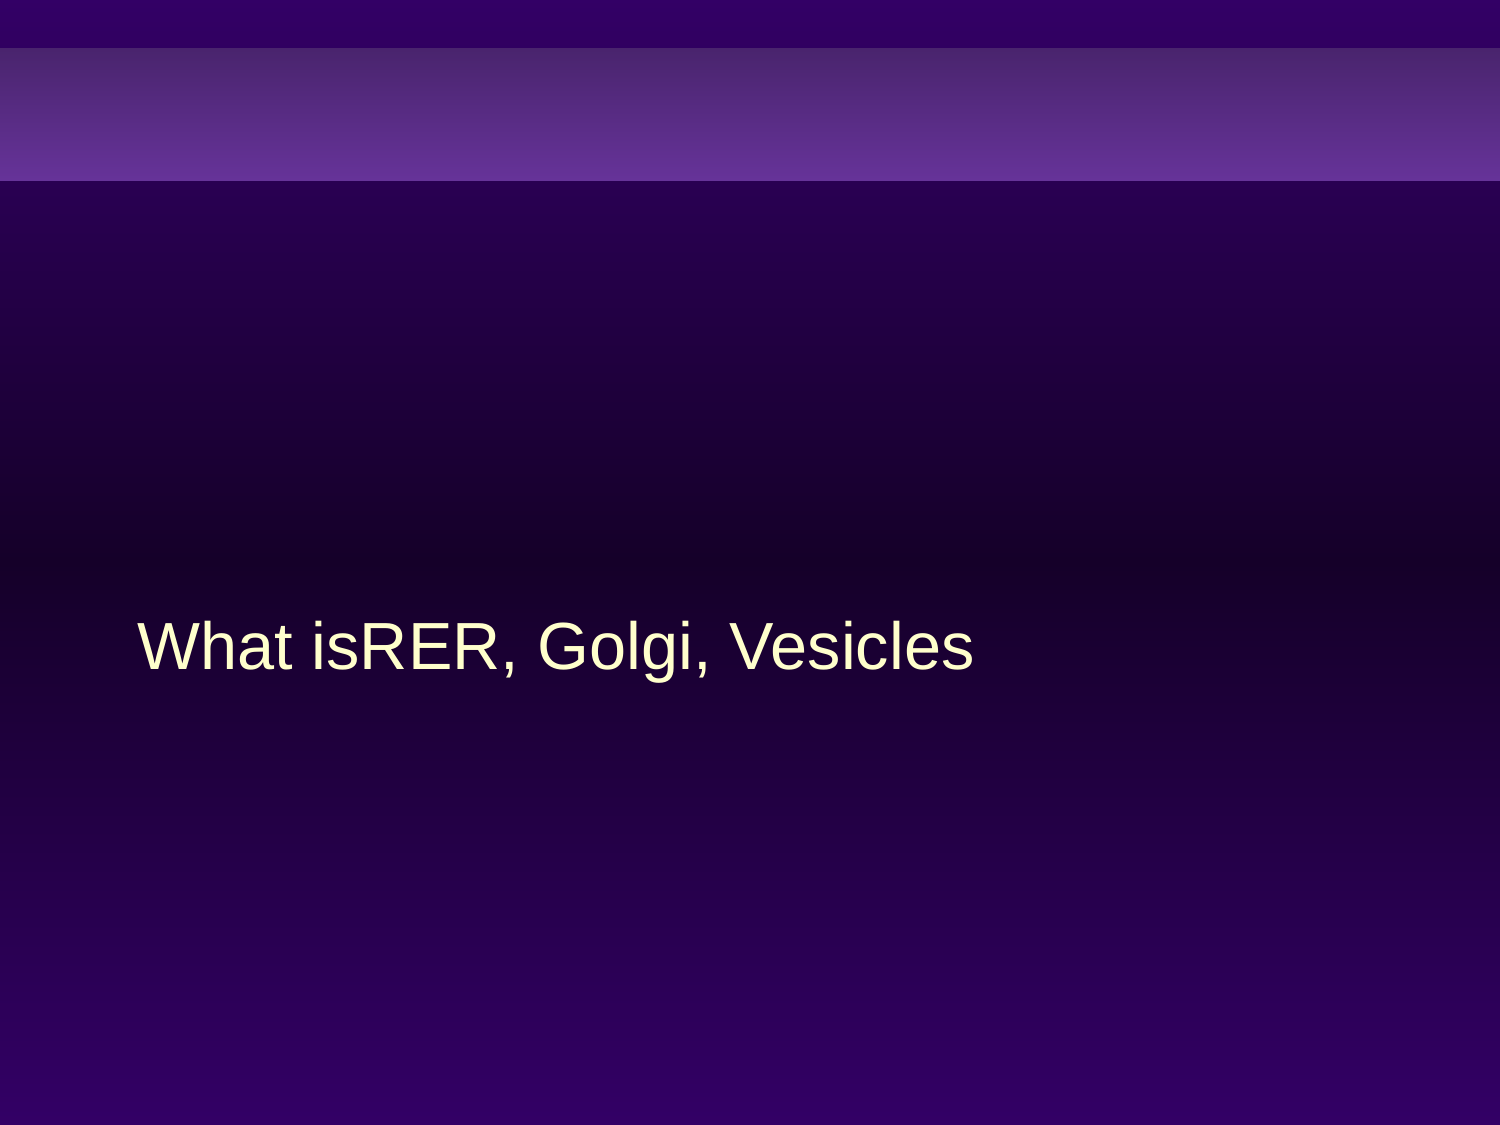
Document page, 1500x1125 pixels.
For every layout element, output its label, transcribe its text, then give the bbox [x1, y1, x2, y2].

list What isRER, Golgi, Vesicles [122, 213, 1419, 1072]
